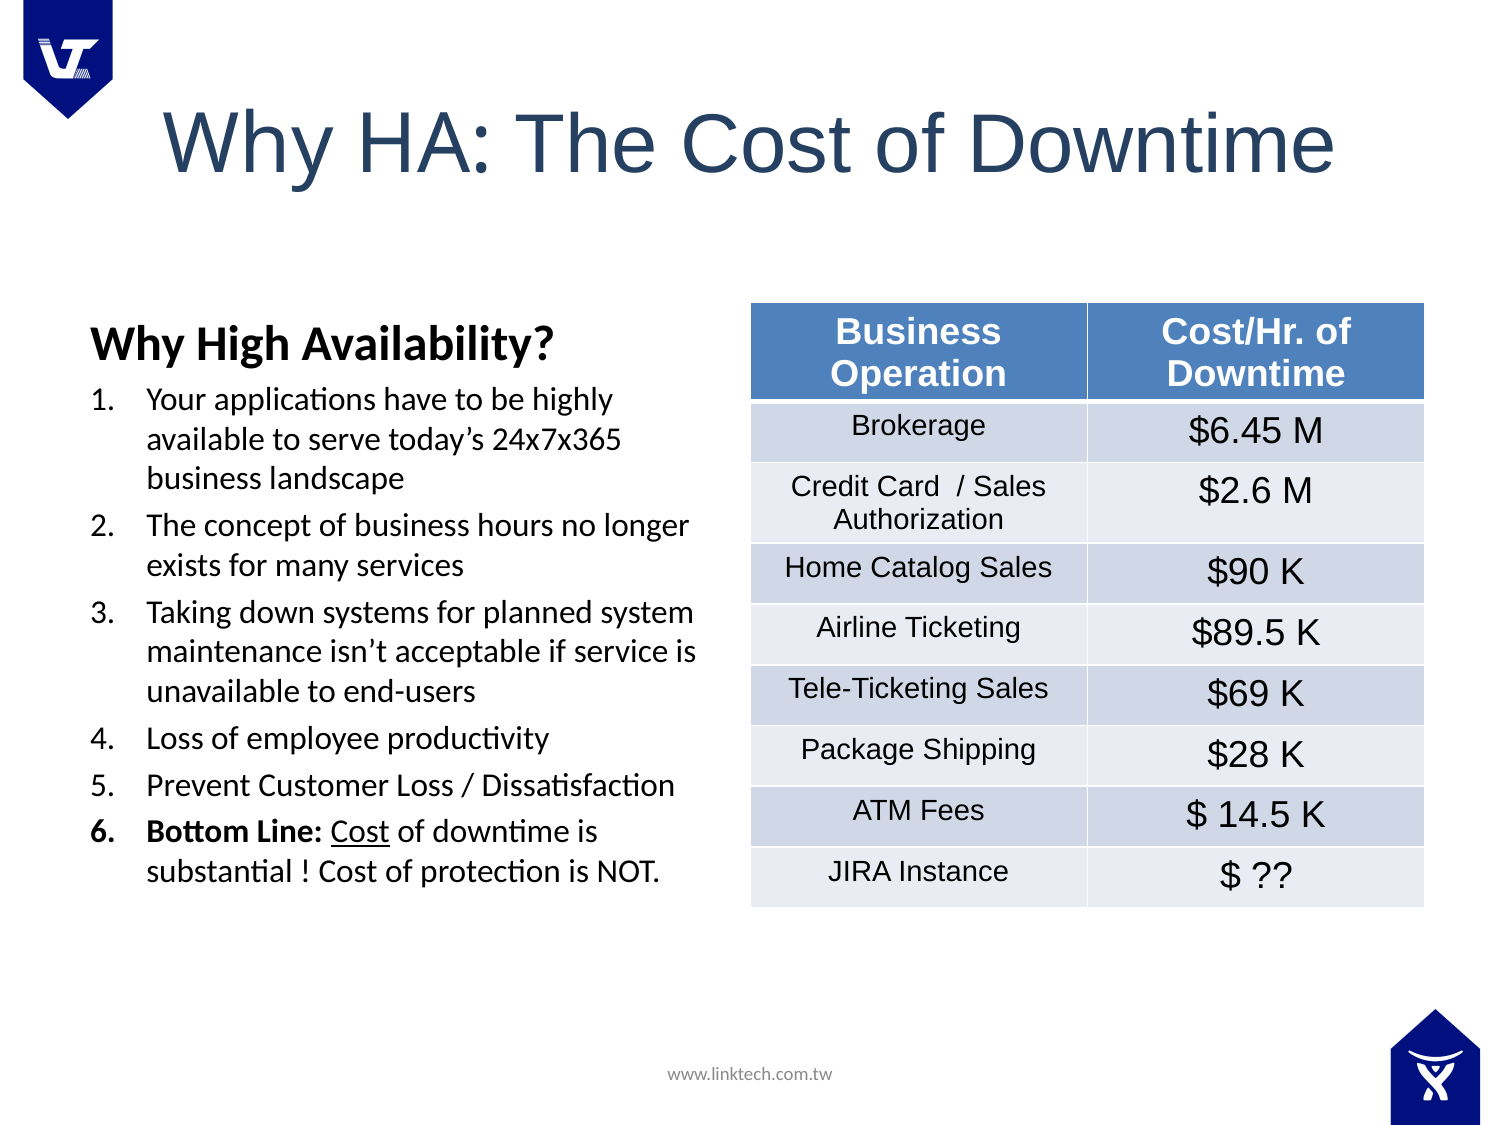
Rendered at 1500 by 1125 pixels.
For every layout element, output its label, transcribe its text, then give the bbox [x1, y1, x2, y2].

table_cell Package Shipping [751, 726, 1087, 785]
table_cell $90 K [1088, 544, 1424, 603]
list Why High Availability? Your applications have to be highly available to serve today’s 24x7x365 business landscape The concept of business hours no longer exists for many services Taking down systems for planned system maintenance isn’t acceptable if service is unavailable to end-users Loss of employee productivity Prevent Customer Loss / Dissatisfaction Bottom Line: Cost of downtime is substantial ! Cost of protection is NOT. [75, 302, 750, 1005]
table_header Cost/Hr. of Downtime [1088, 303, 1424, 399]
table_cell $89.5 K [1088, 605, 1424, 664]
title Why HA: The Cost of Downtime [75, 45, 1425, 233]
table_cell Brokerage [751, 404, 1087, 462]
footer www.linktech.com.tw [512, 1042, 988, 1103]
table_cell Credit Card / Sales Authorization [751, 463, 1087, 542]
table_cell Airline Ticketing [751, 605, 1087, 664]
table_cell $28 K [1088, 726, 1424, 785]
table_cell $6.45 M [1088, 404, 1424, 462]
table_cell $ ?? [1088, 848, 1424, 907]
table_cell $2.6 M [1088, 463, 1424, 542]
table_header Business Operation [751, 303, 1087, 399]
table_cell Home Catalog Sales [751, 544, 1087, 603]
table_cell JIRA Instance [751, 848, 1087, 907]
table_cell Tele-Ticketing Sales [751, 666, 1087, 725]
picture [0, 0, 1500, 1125]
table_cell $ 14.5 K [1088, 787, 1424, 846]
table_cell $69 K [1088, 666, 1424, 725]
table_cell ATM Fees [751, 787, 1087, 846]
